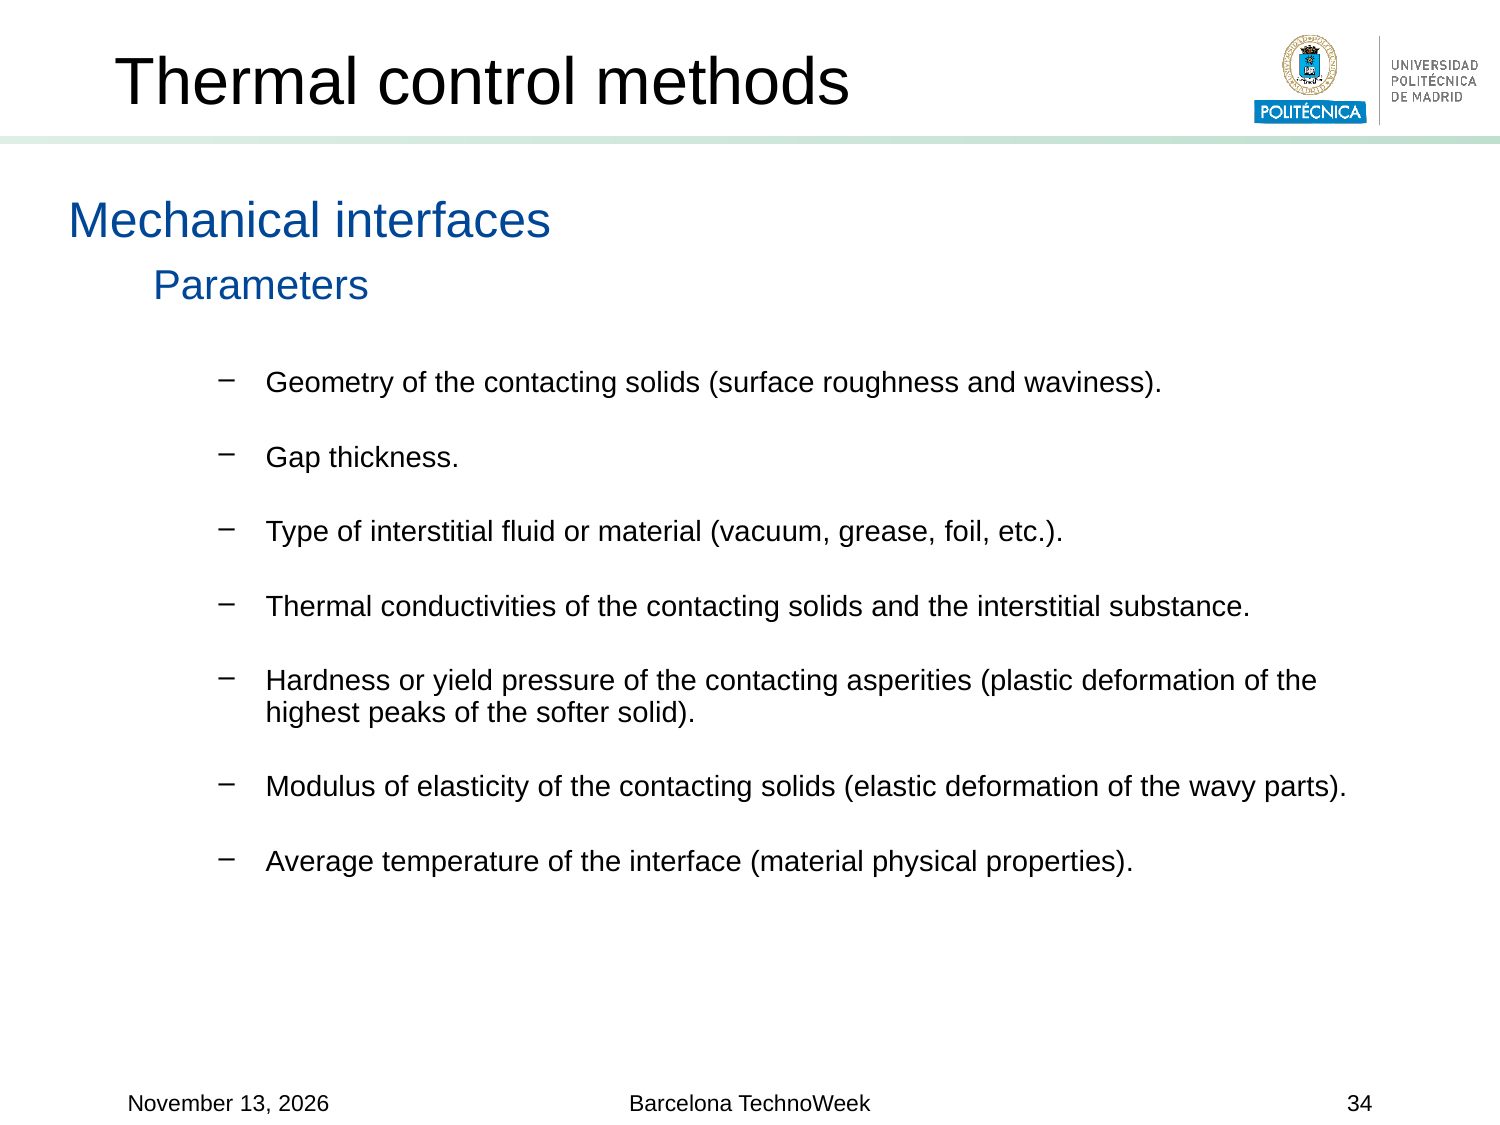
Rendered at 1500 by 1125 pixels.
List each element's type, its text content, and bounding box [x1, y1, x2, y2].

list Mechanical interfaces [53, 180, 1434, 256]
title Thermal control methods [100, 19, 1199, 126]
slide_number 34 [1074, 1087, 1388, 1118]
picture [1231, 7, 1500, 152]
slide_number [112, 1087, 426, 1118]
text_box Parameters Geometry of the contacting solids (surface roughness and waviness). Gap thickness. Type of interstitial fluid or material (vacuum, grease, foil, etc.). Thermal conductivities of the contacting solids and the interstitial substance. Hardness or yield pressure of the contacting asperities (plastic deformation of the highest peaks of the softer solid). Modulus of elasticity of the contacting solids (elastic deformation of the wavy parts). Average temperature of the interface (material physical properties). [138, 255, 1385, 933]
footer Barcelona TechnoWeek [512, 1087, 988, 1118]
